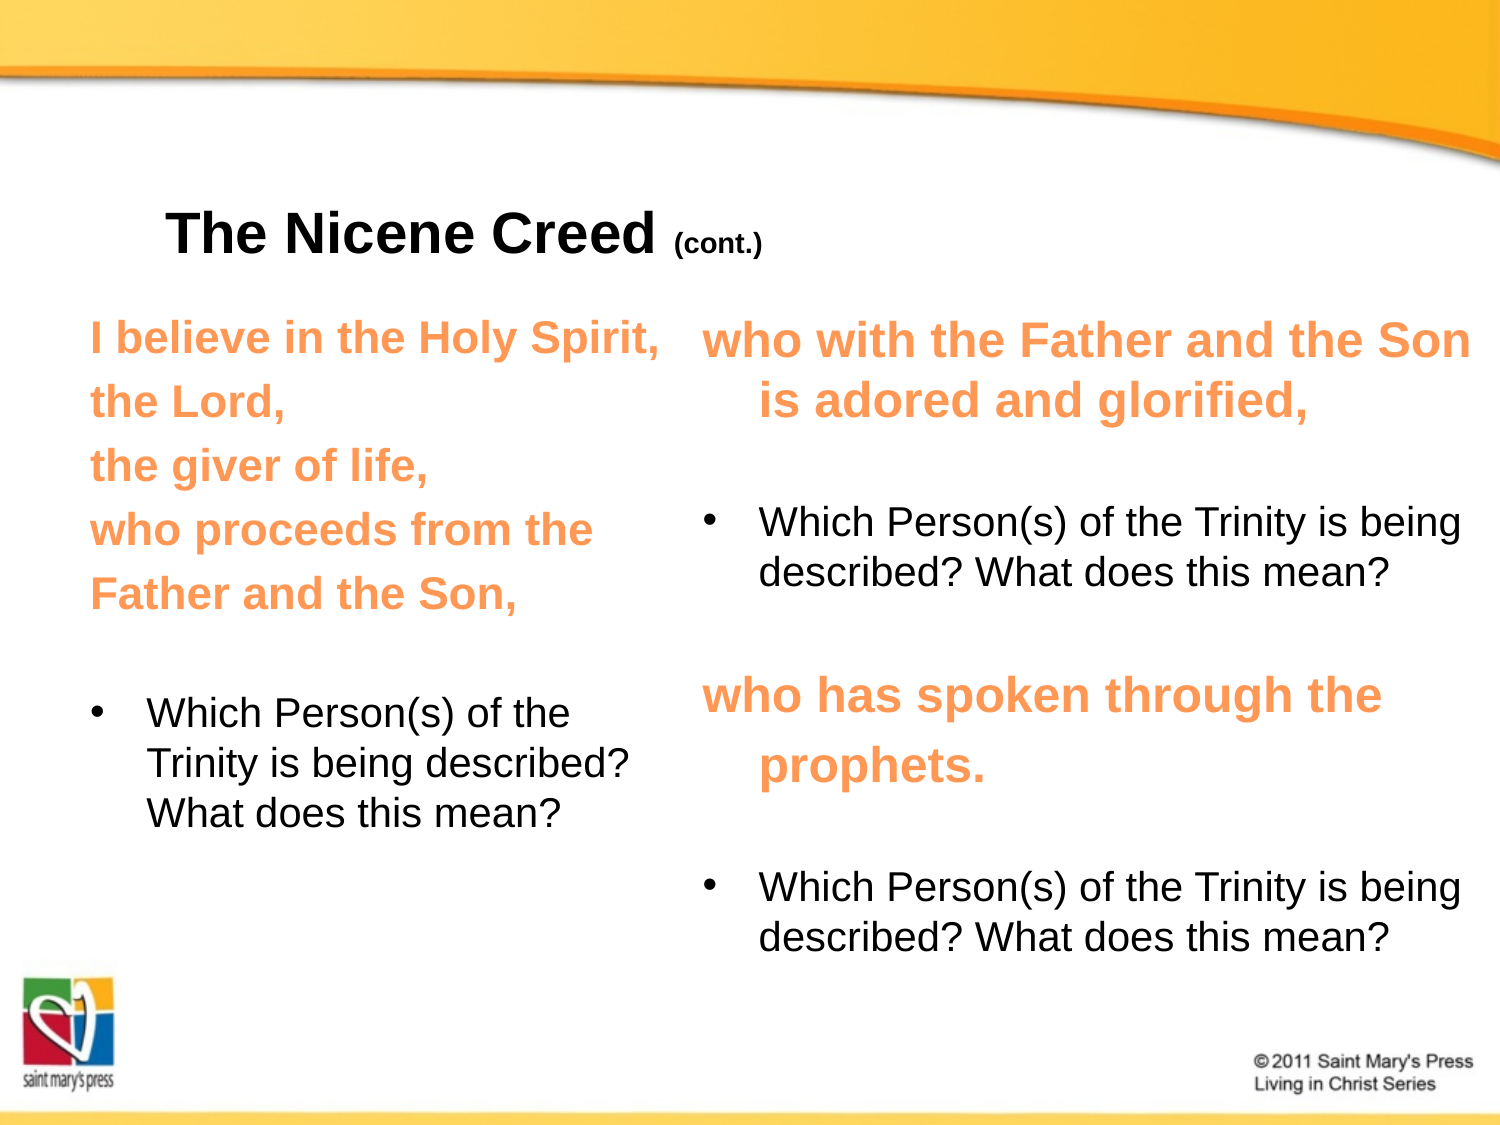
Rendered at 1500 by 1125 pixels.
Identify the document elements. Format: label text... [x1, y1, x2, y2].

list The Nicene Creed (cont.) [150, 187, 1350, 288]
list I believe in the Holy Spirit, the Lord, the giver of life, who proceeds from the Father and the Son, Which Person(s) of the Trinity is being described? What does this mean? [75, 299, 687, 1005]
list who with the Father and the Son is adored and glorified, Which Person(s) of the Trinity is being described? What does this mean? who has spoken through the prophets. Which Person(s) of the Trinity is being described? What does this mean? [687, 299, 1500, 1125]
picture [0, 0, 1500, 1125]
